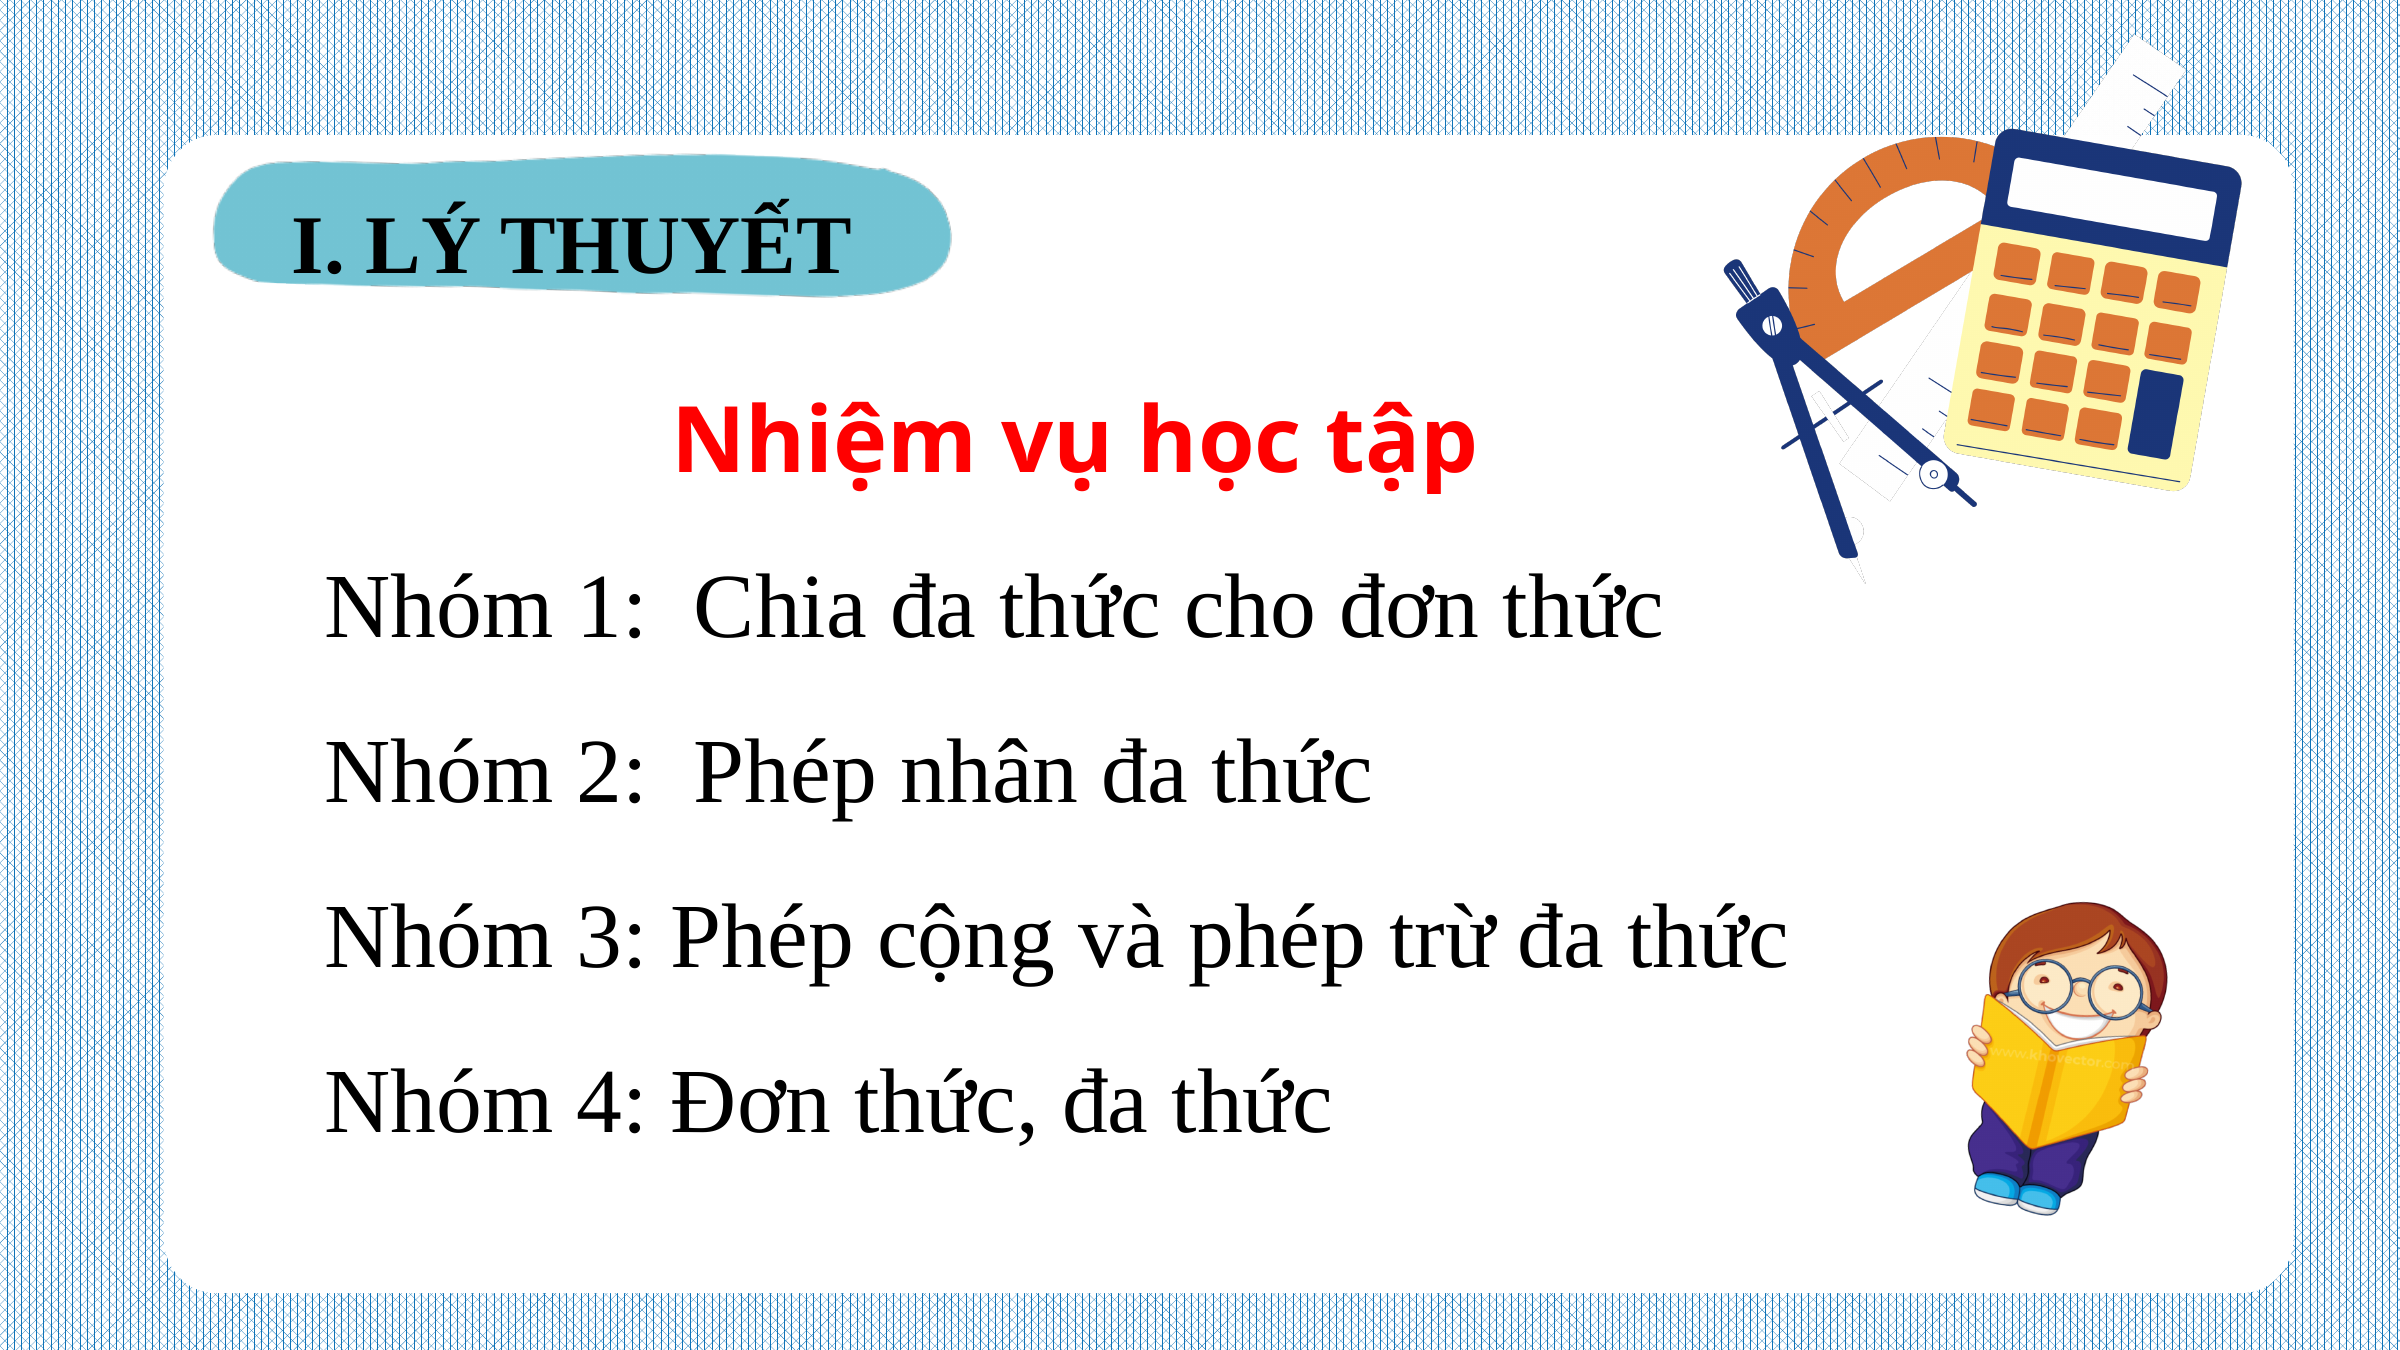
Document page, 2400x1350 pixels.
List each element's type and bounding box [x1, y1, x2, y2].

picture [1723, 34, 2243, 584]
picture [1880, 871, 2243, 1245]
text_box [163, 135, 2294, 1294]
picture [210, 149, 955, 295]
